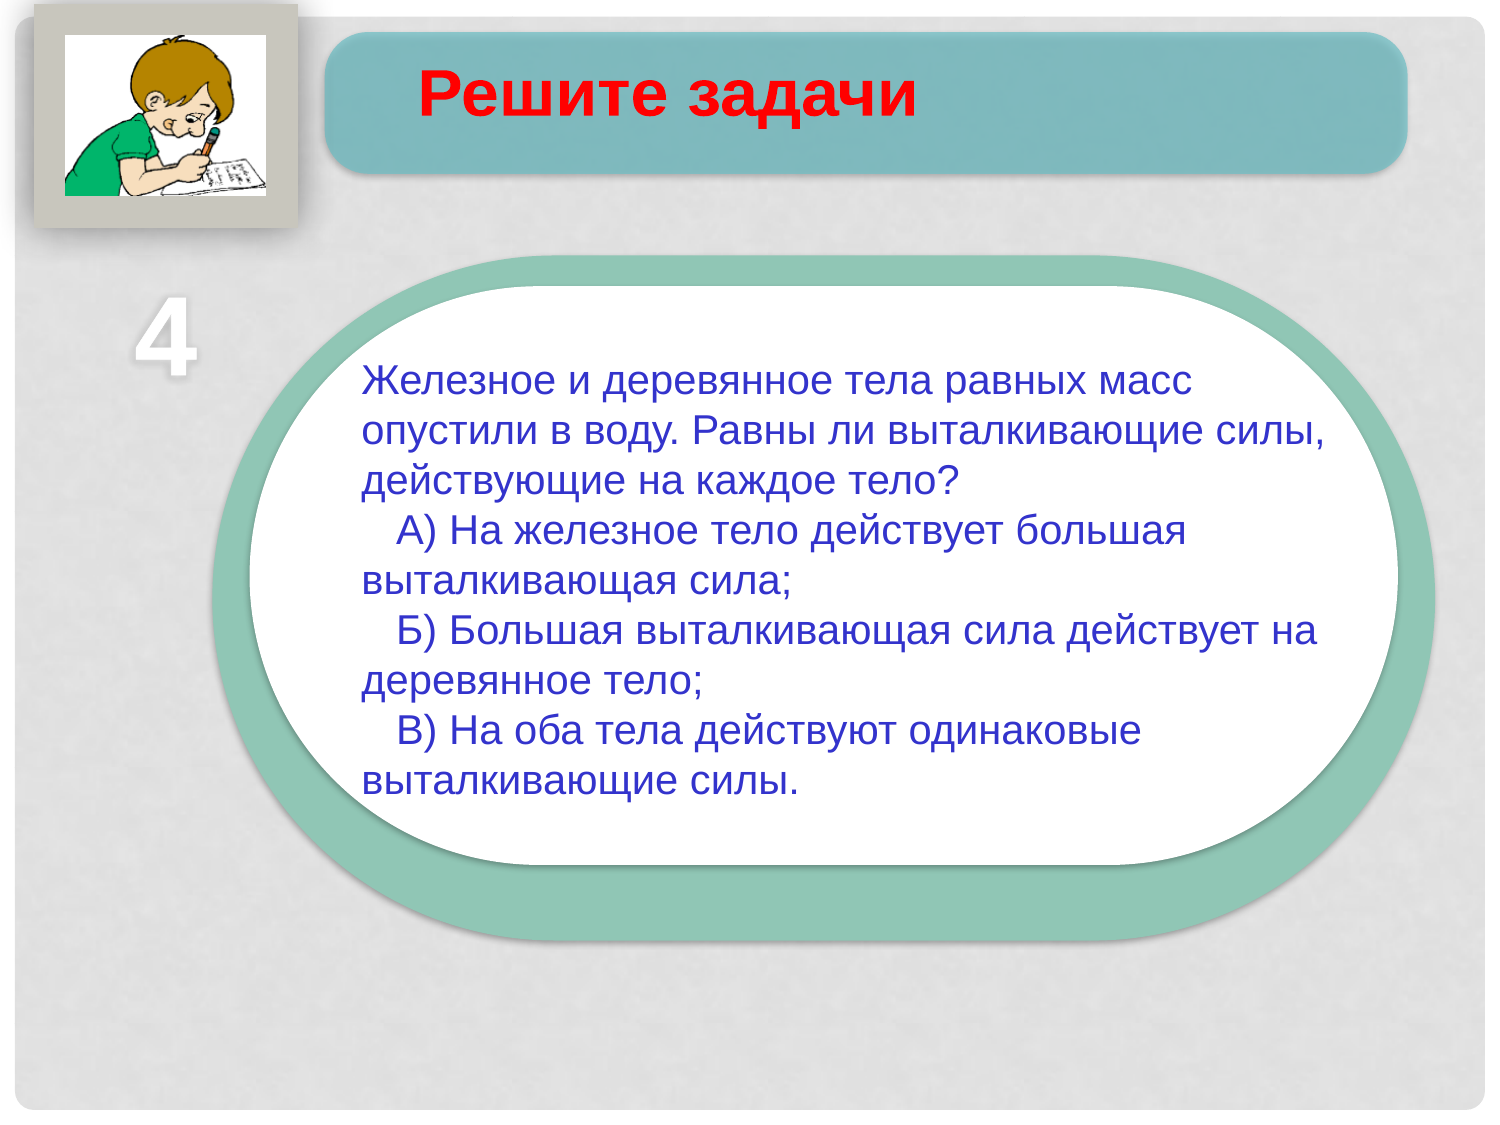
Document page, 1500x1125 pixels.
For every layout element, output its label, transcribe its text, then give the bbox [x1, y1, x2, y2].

text_box [370, 811, 1277, 865]
text_box [325, 29, 1410, 176]
text_box Железное и деревянное тела равных масс опустили в воду. Равны ли выталкивающие силы, действующие на каждое тело? А) На железное тело действует большая выталкивающая сила; Б) Большая выталкивающая сила действует на деревянное тело; В) На оба тела действуют одинаковые выталкивающие силы. [346, 345, 1363, 811]
text_box [364, 286, 1284, 345]
text_box 4 [119, 255, 212, 405]
text_box [212, 255, 1361, 941]
text_box [1363, 387, 1436, 809]
text_box [249, 359, 346, 792]
text_box [1363, 437, 1398, 714]
picture [64, 34, 267, 197]
